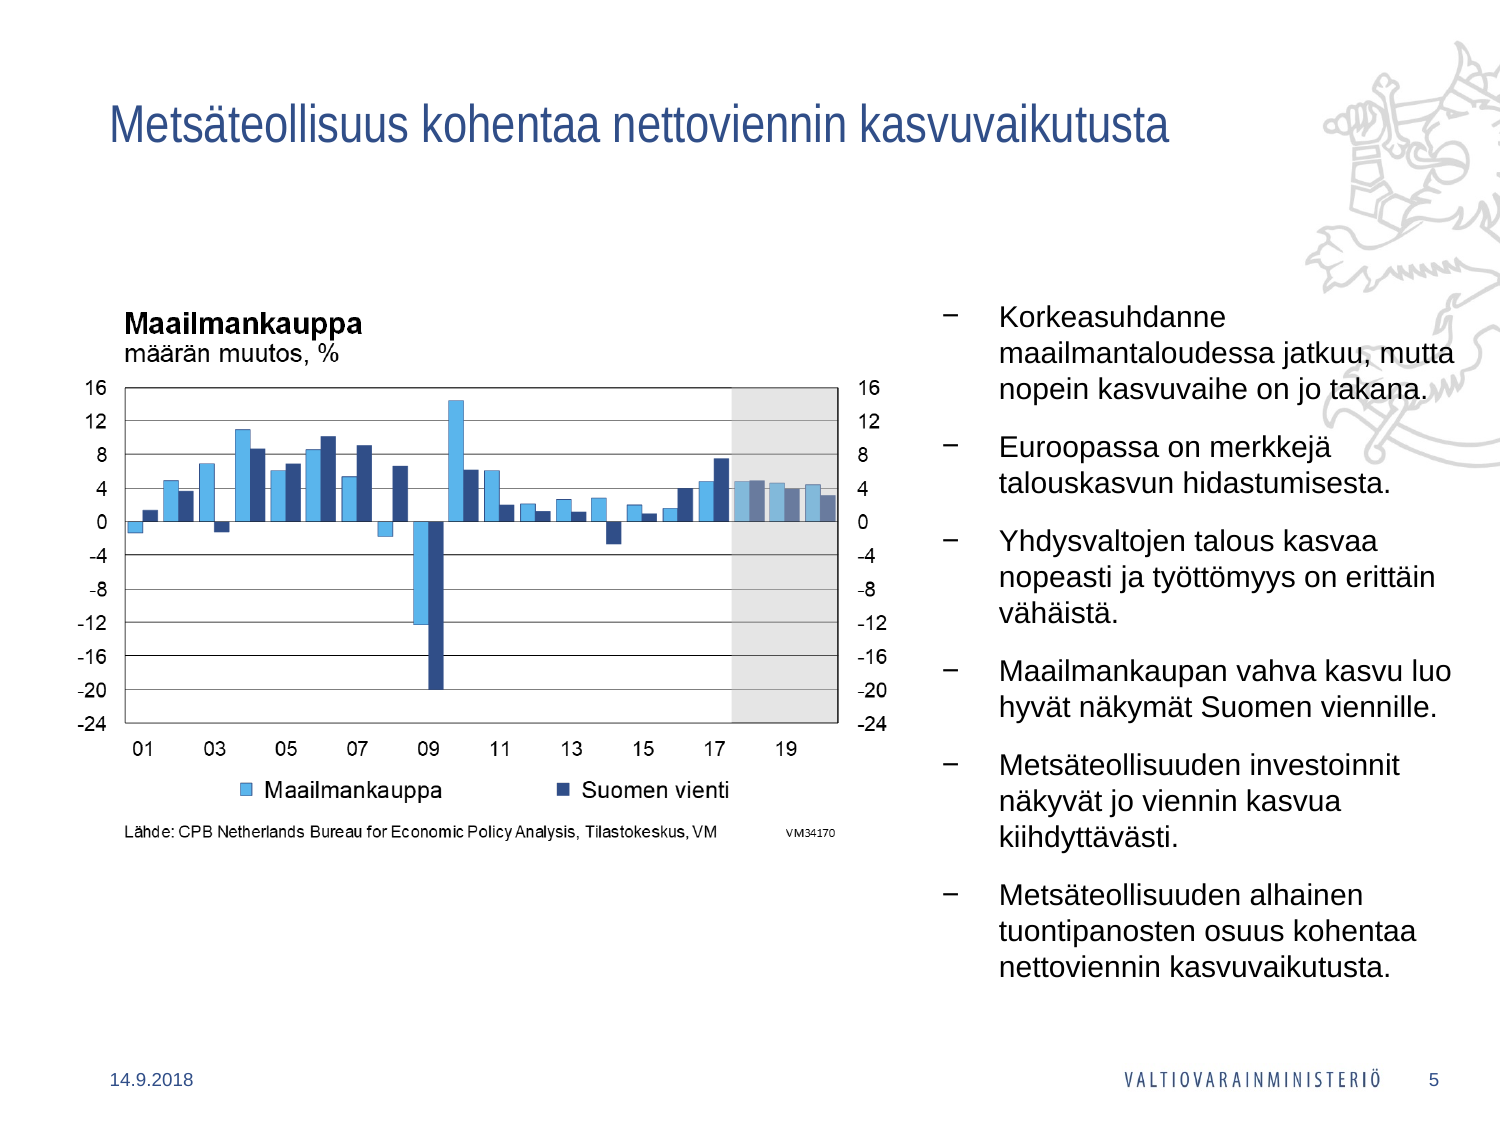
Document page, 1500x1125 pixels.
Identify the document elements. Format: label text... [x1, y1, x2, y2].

picture [1234, 0, 1500, 512]
title Metsäteollisuus kohentaa nettoviennin kasvuvaikutusta [94, 23, 1294, 219]
picture [1078, 1063, 1376, 1092]
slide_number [94, 1054, 255, 1103]
slide_number 5 [1376, 1054, 1455, 1103]
list Korkeasuhdanne maailmantaloudessa jatkuu, mutta nopein kasvuvaihe on jo takana. Euroopassa on merkkejä talouskasvun hidastumisesta. Yhdysvaltojen talous kasvaa nopeasti ja työttömyys on erittäin vähäistä. Maailmankaupan vahva kasvu luo hyvät näkymät Suomen viennille. Metsäteollisuuden investoinnit näkyvät jo viennin kasvua kiihdyttävästi. Metsäteollisuuden alhainen tuontipanosten osuus kohentaa nettoviennin kasvuvaikutusta. [927, 231, 1471, 1016]
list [52, 290, 917, 858]
